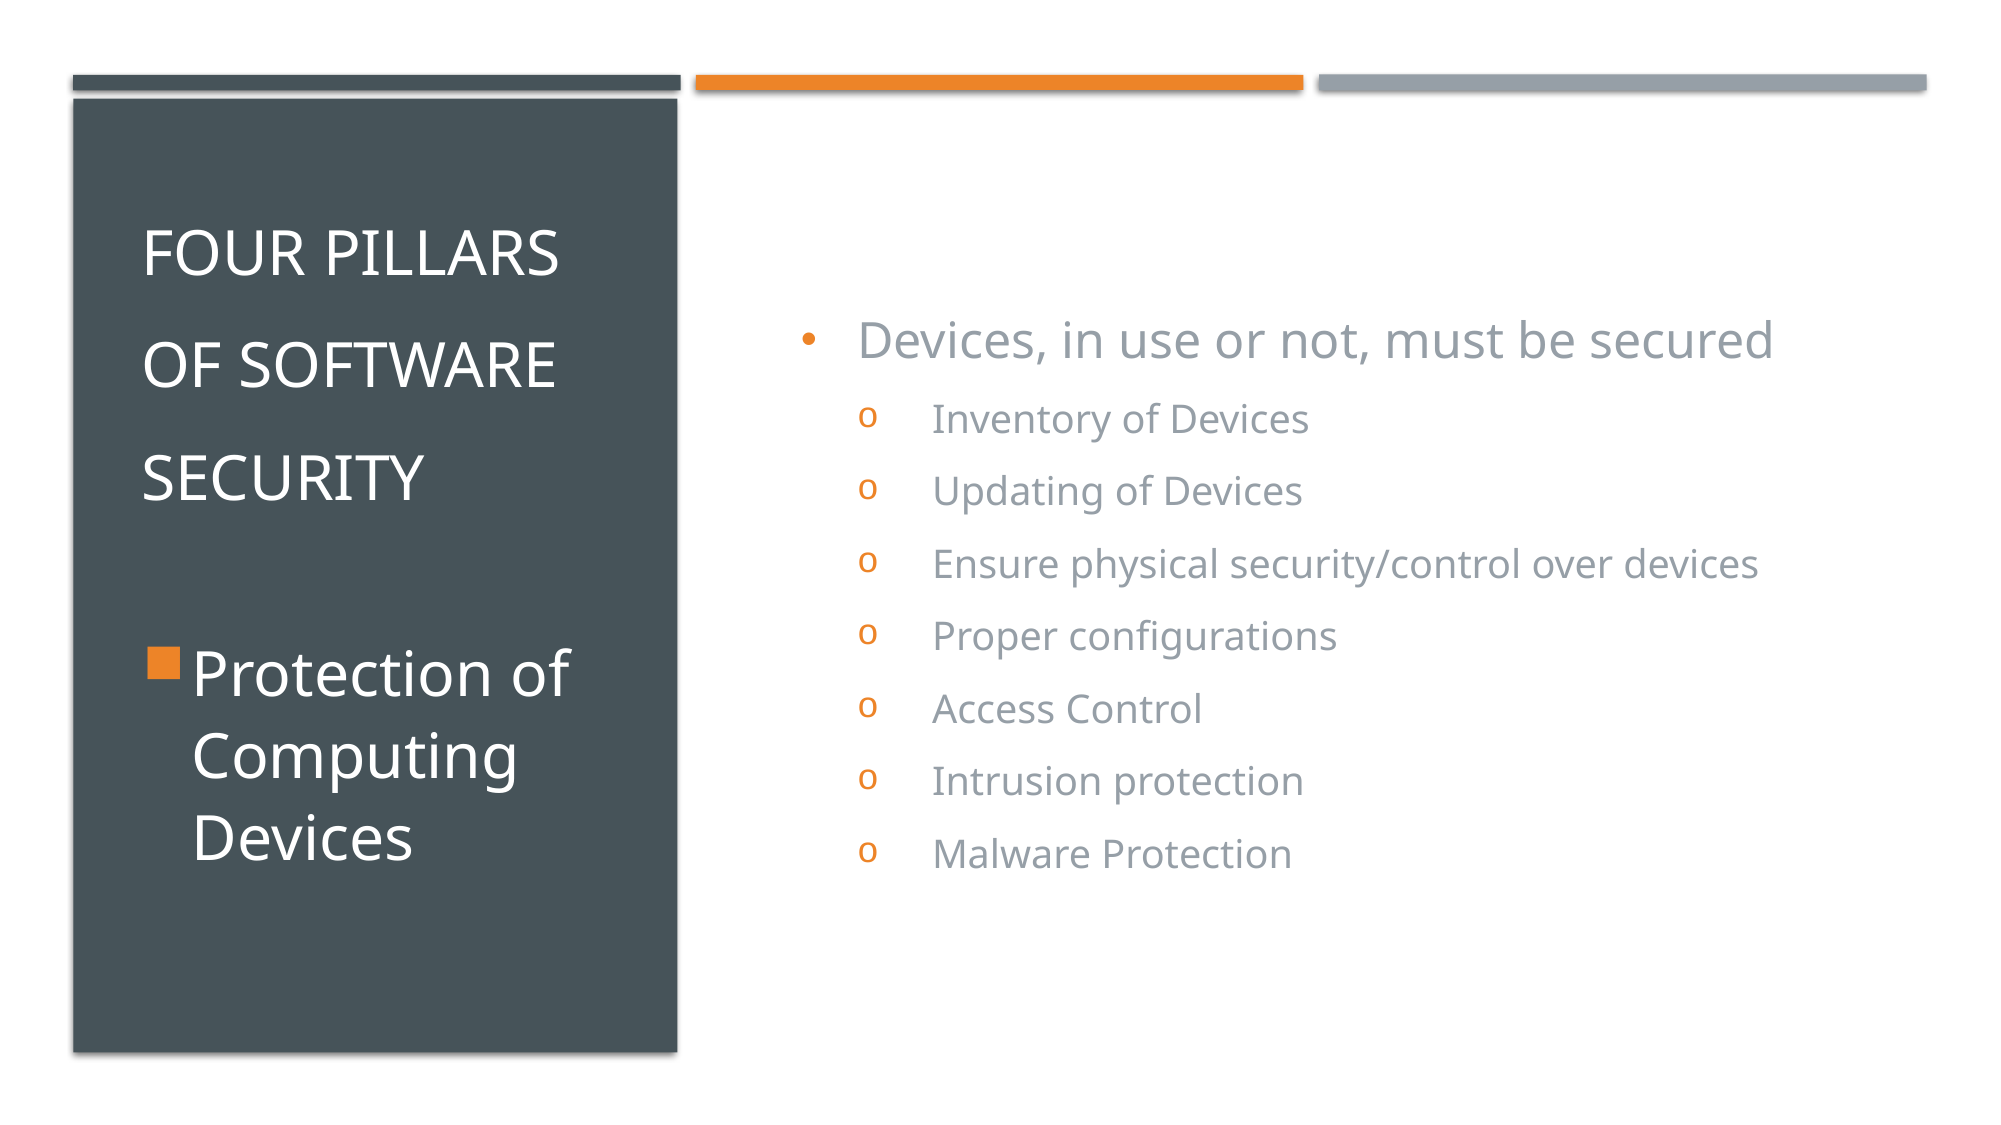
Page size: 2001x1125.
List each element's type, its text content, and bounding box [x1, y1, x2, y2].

title Four pillars of software security [125, 153, 624, 521]
list Protection of Computing Devices [126, 502, 624, 997]
list Devices, in use or not, must be secured Inventory of Devices Updating of Devices Ensure physical security/control over devices Proper configurations Access Control Intrusion protection Malware Protection [785, 180, 1879, 999]
